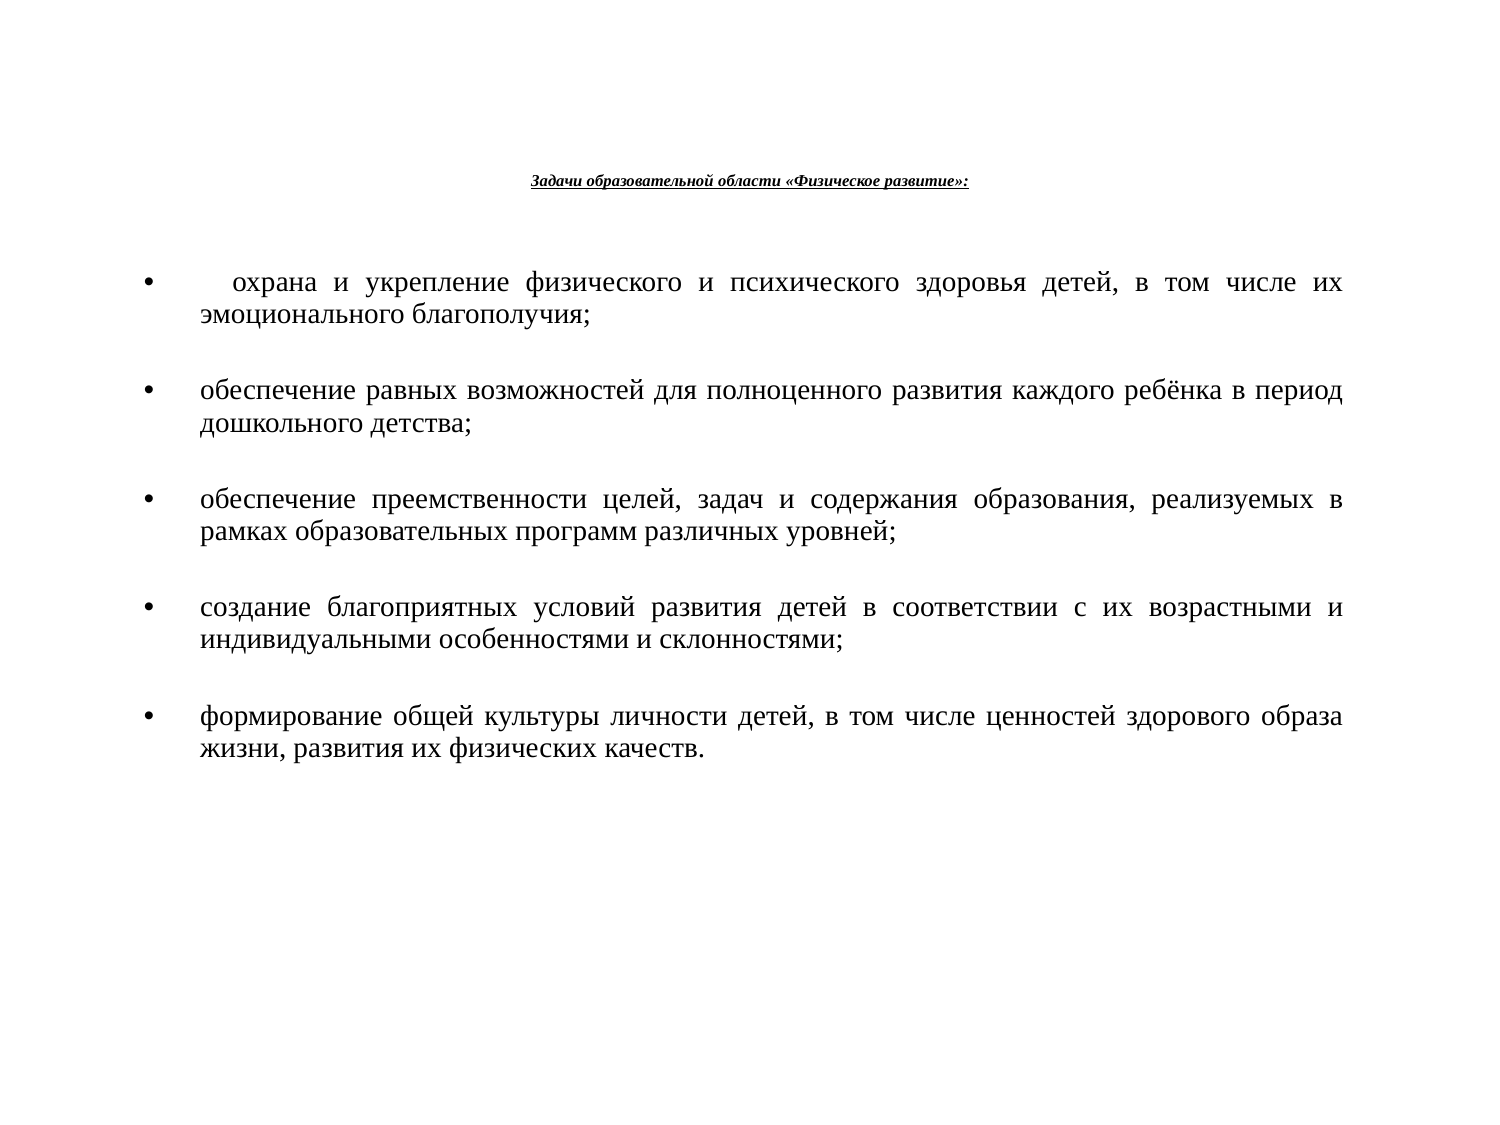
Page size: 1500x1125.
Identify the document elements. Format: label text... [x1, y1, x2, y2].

list охрана и укрепление физического и психического здоровья детей, в том числе их эмоционального благополучия; обеспечение равных возможностей для полноценного развития каждого ребёнка в период дошкольного детства; обеспечение преемственности целей, задач и содержания образования, реализуемых в рамках образовательных программ различных уровней; создание благоприятных условий развития детей в соответствии с их возрастными и индивидуальными особенностями и склонностями; формирование общей культуры личности детей, в том числе ценностей здорового образа жизни, развития их физических качеств. [128, 257, 1360, 844]
title Задачи образовательной области «Физическое развитие»: [75, 164, 1425, 235]
